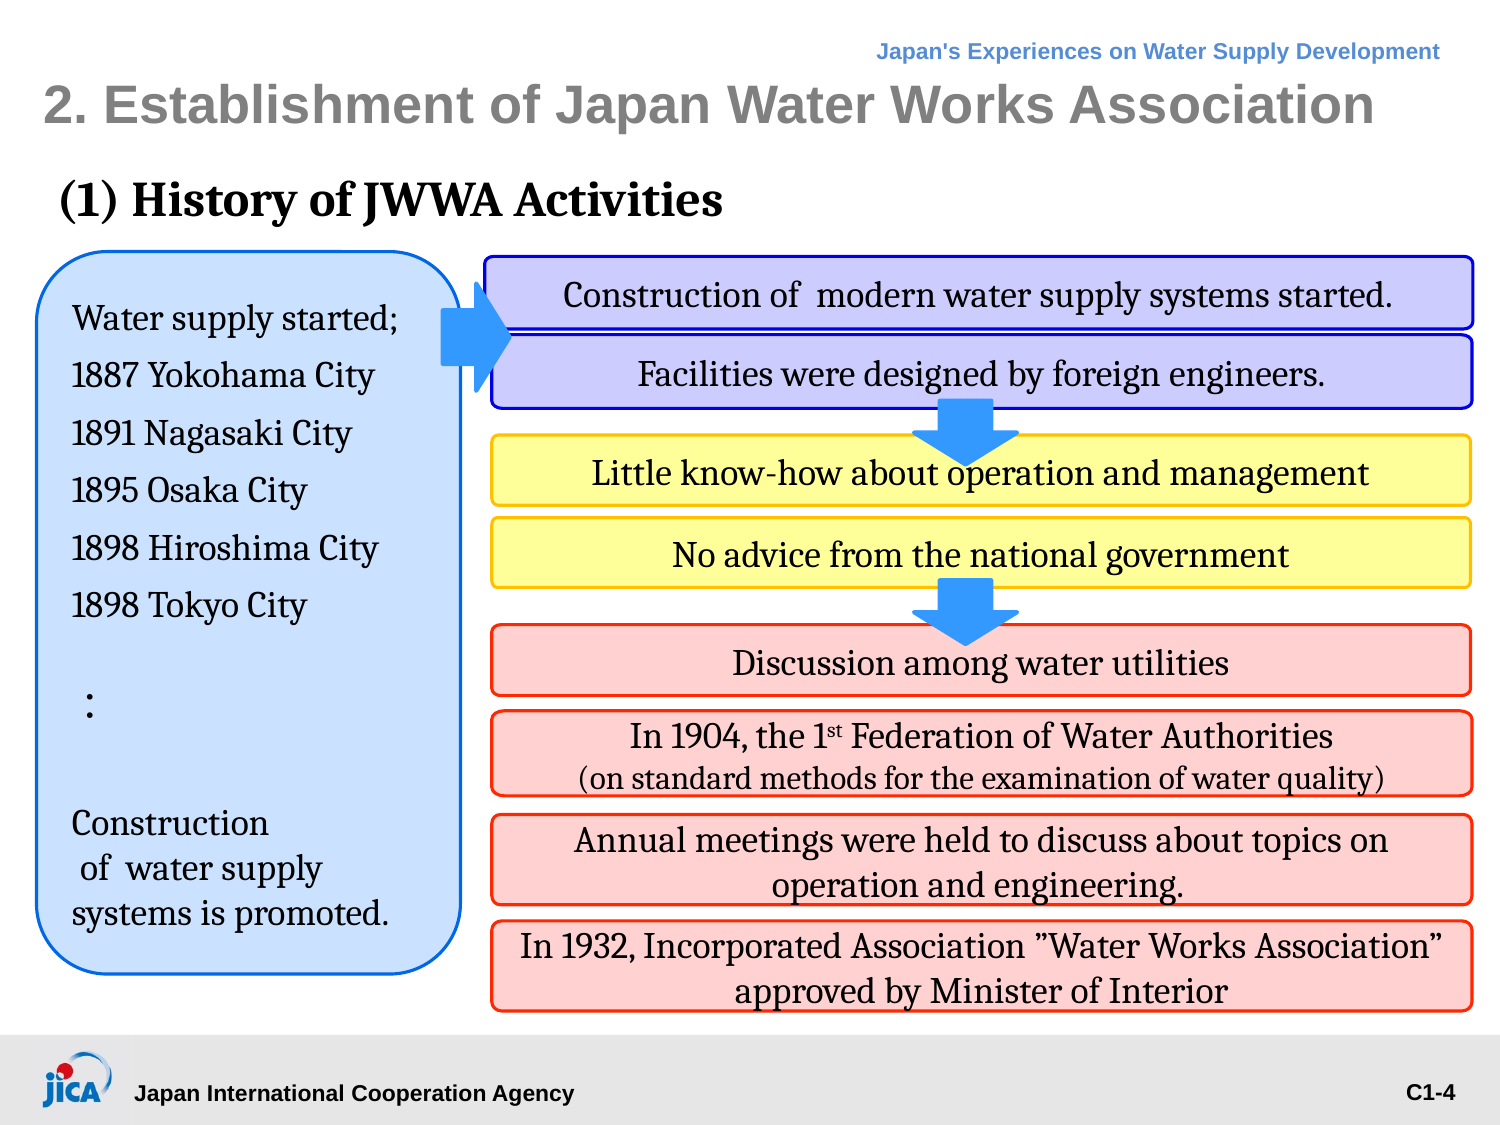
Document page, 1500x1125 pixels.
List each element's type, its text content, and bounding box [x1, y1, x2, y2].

text_box Discussion among water utilities [489, 622, 1473, 698]
text_box In 1932, Incorporated Association ”Water Works Association” approved by Minister of Interior [489, 918, 1475, 1014]
text_box Little know-how about operation and management [489, 432, 1473, 508]
text_box [911, 398, 1020, 467]
text_box [440, 281, 512, 393]
text_box Facilities were designed by foreign engineers. [489, 332, 1475, 411]
text_box No advice from the national government [489, 515, 1473, 590]
text_box Construction of modern water supply systems started. [482, 254, 1475, 332]
text_box Water supply started; 1887 Yokohama City 1891 Nagasaki City 1895 Osaka City 1898 Hiroshima City 1898 Tokyo City ： Construction of water supply systems is promoted. [34, 249, 463, 977]
text_box Annual meetings were held to discuss about topics on operation and engineering. [489, 812, 1475, 907]
title 2. Establishment of Japan Water Works Association [43, 43, 1485, 162]
text_box [911, 578, 1020, 646]
text_box In 1904, the 1st Federation of Water Authorities (on standard methods for the examination of water quality) [489, 708, 1475, 798]
text_box (1) History of JWWA Activities [41, 159, 1306, 227]
picture [26, 1035, 133, 1125]
